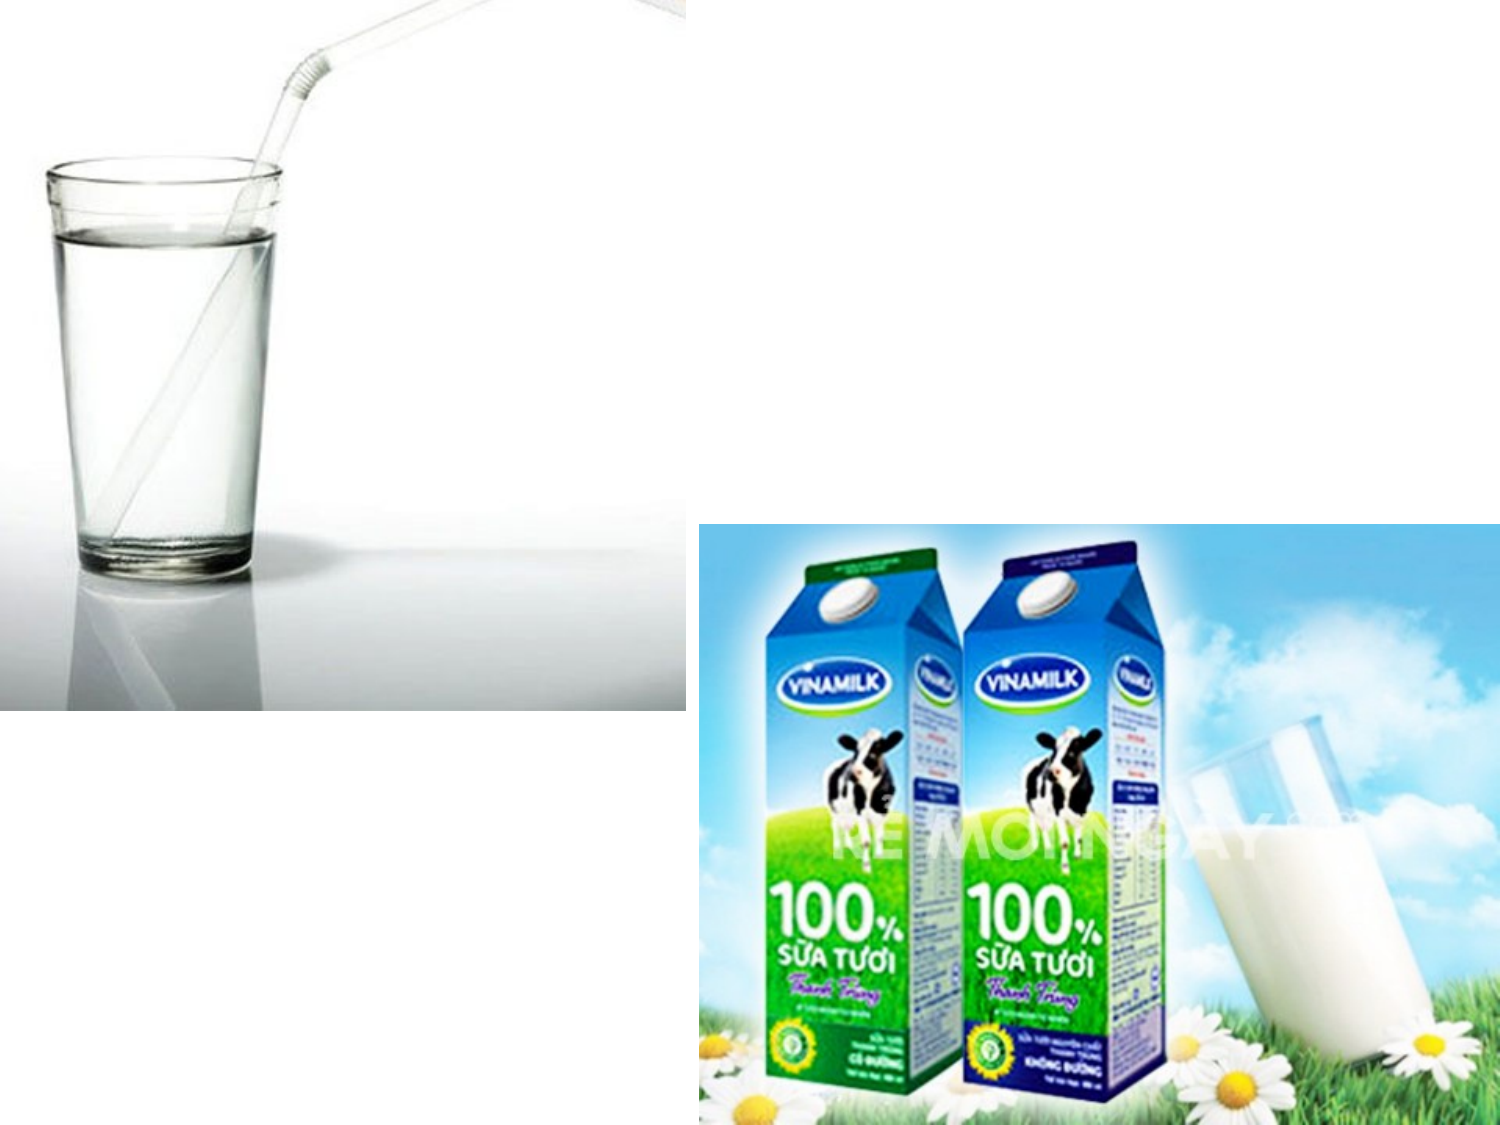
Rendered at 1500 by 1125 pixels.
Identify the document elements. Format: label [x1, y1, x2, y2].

list [0, 0, 687, 712]
picture [699, 524, 1500, 1125]
